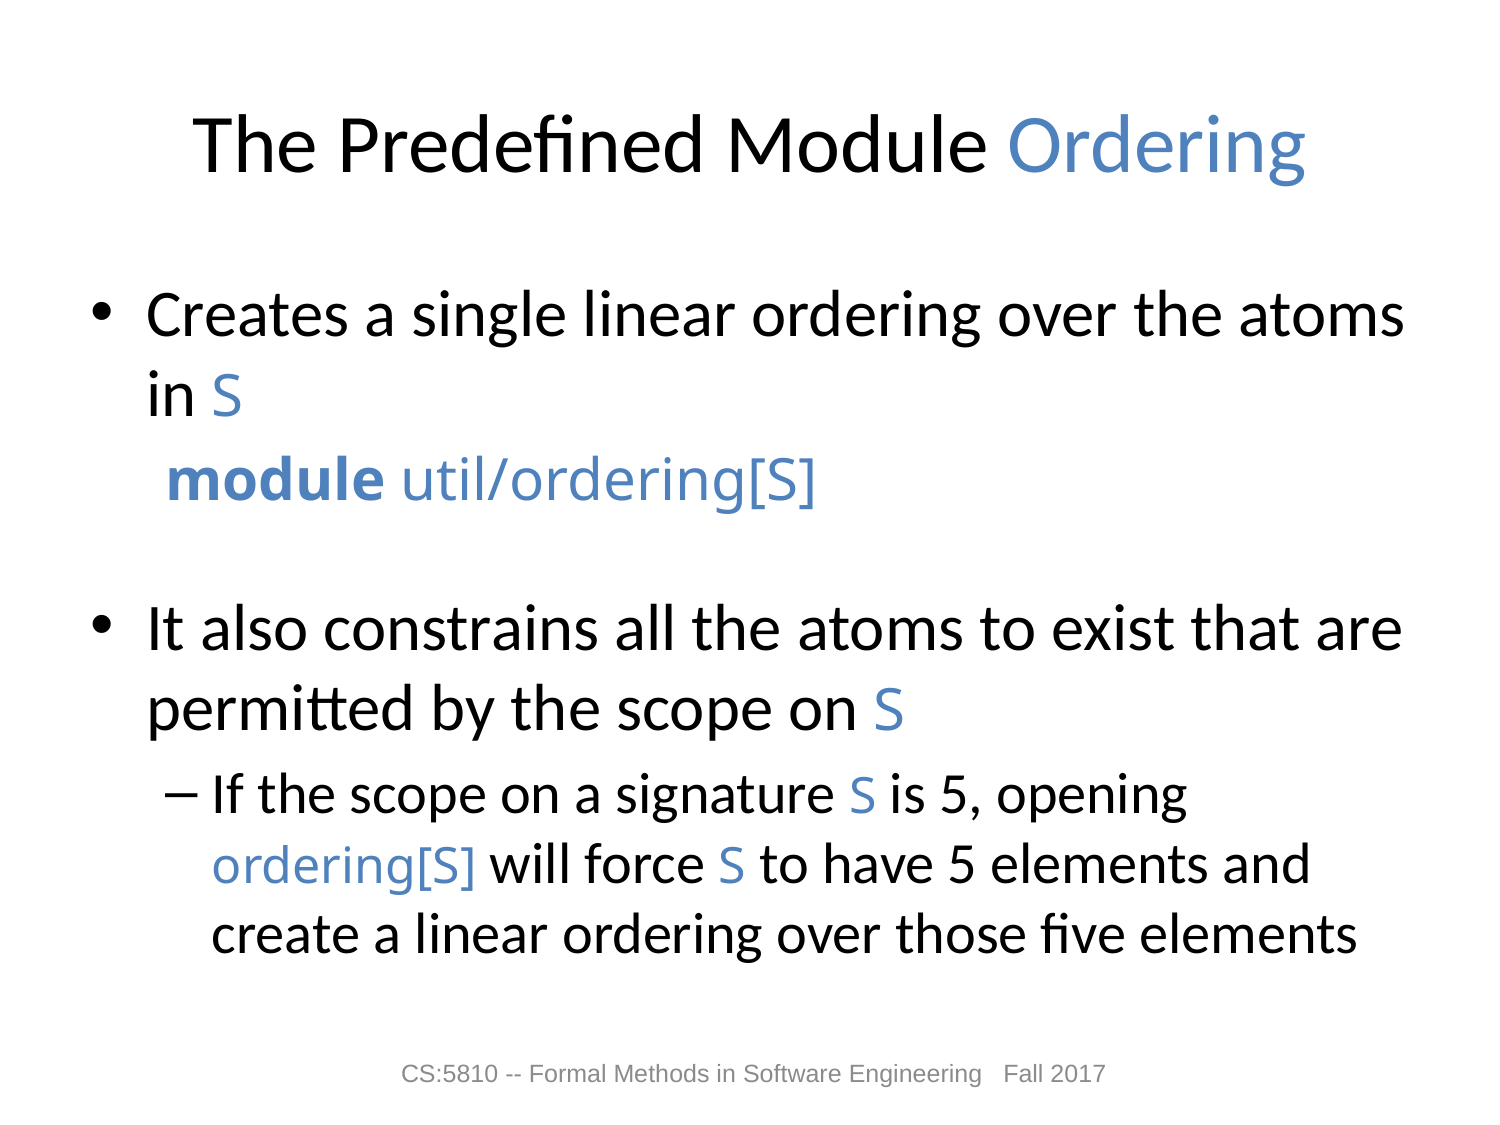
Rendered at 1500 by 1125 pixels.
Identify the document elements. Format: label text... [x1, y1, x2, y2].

title The Predefined Module Ordering [75, 45, 1425, 233]
list Creates a single linear ordering over the atoms in S module util/ordering[S] It also constrains all the atoms to exist that are permitted by the scope on S If the scope on a signature S is 5, opening ordering[S] will force S to have 5 elements and create a linear ordering over those five elements [75, 262, 1425, 1005]
footer CS:5810 -- Formal Methods in Software Engineering Fall 2017 [376, 1042, 1133, 1103]
